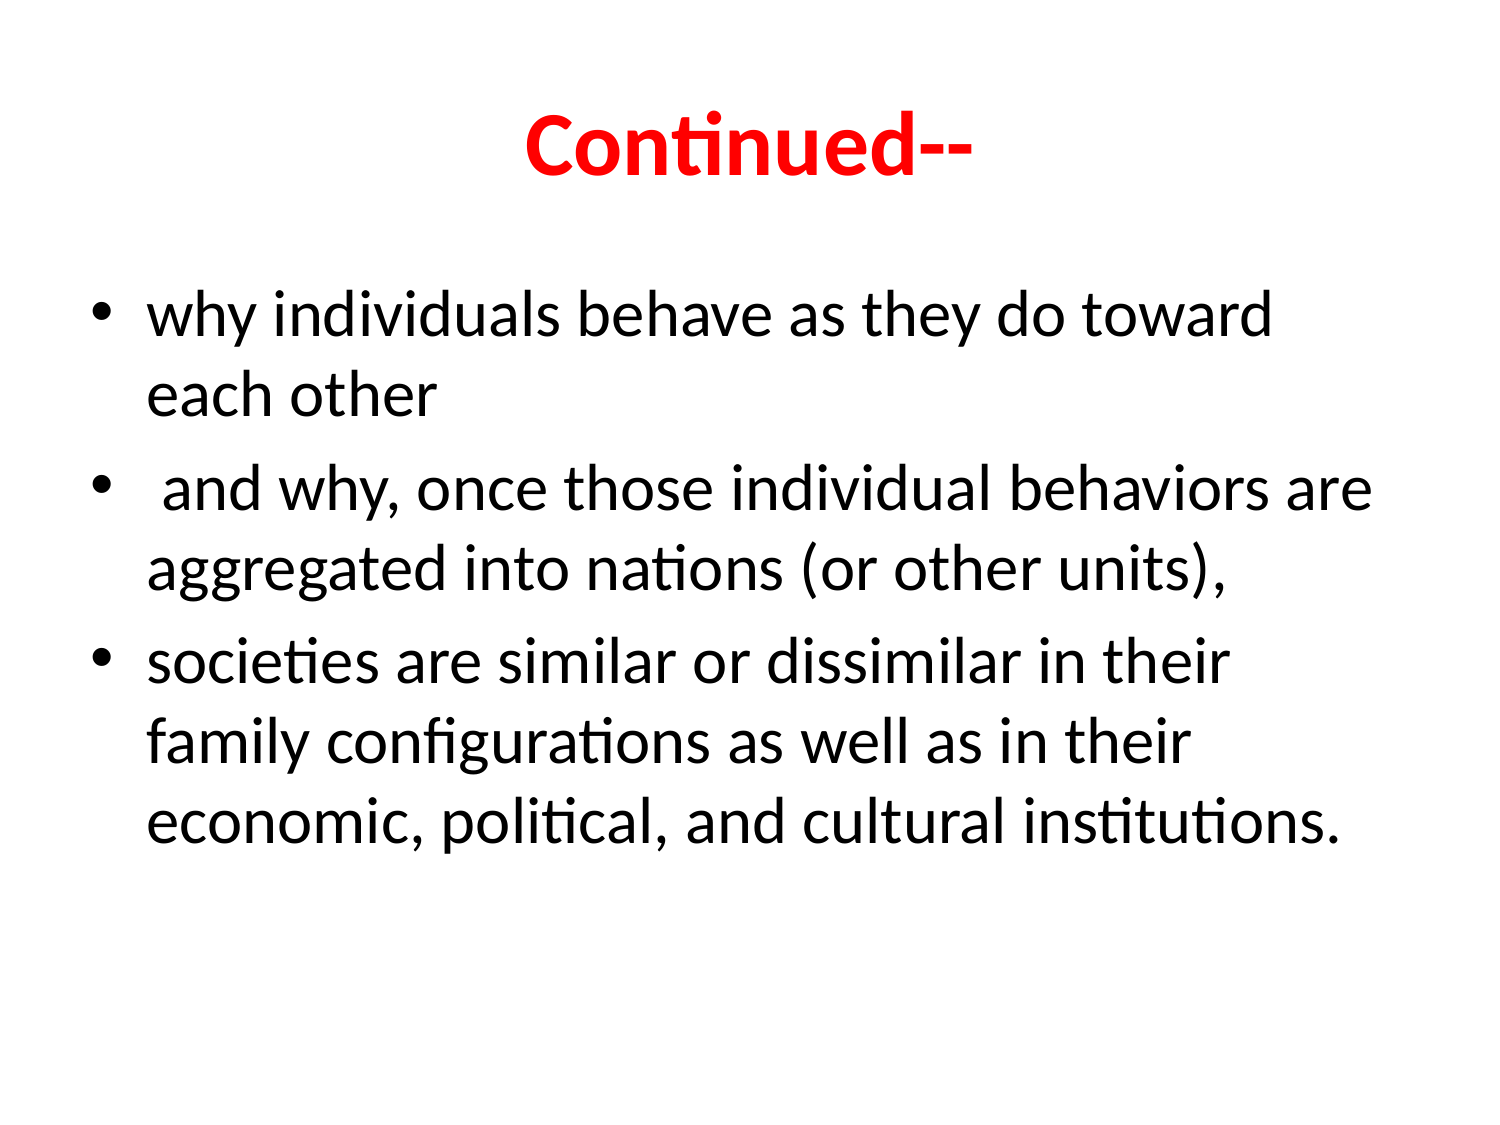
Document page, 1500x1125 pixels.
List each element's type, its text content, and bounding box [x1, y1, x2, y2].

title Continued-- [75, 45, 1425, 233]
list why individuals behave as they do toward each other and why, once those individual behaviors are aggregated into nations (or other units), societies are similar or dissimilar in their family configurations as well as in their economic, political, and cultural institutions. [75, 262, 1425, 1005]
